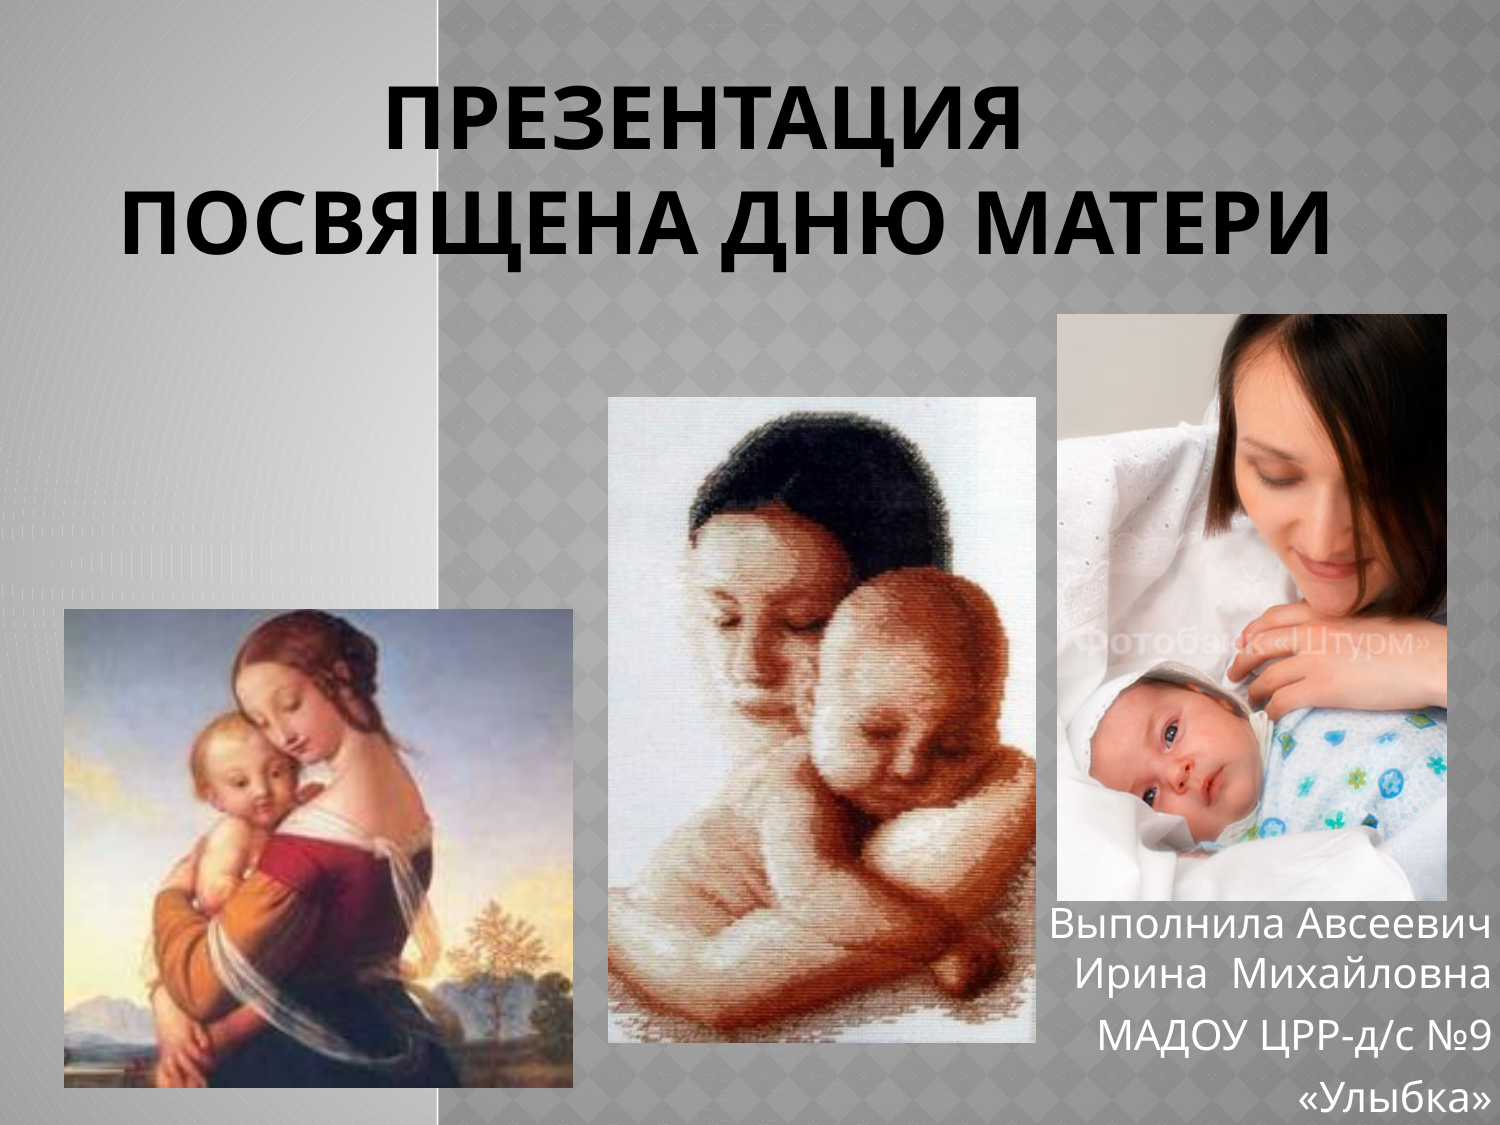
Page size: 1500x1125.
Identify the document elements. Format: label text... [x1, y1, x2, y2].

picture [1056, 313, 1448, 901]
picture [607, 396, 1036, 1043]
picture [64, 609, 574, 1088]
title Презентация посвящена дню матери [100, 30, 1376, 273]
subtitle Выполнила Авсеевич Ирина Михайловна МАДОУ ЦРР-д/с №9 «Улыбка» [1033, 834, 1500, 1125]
